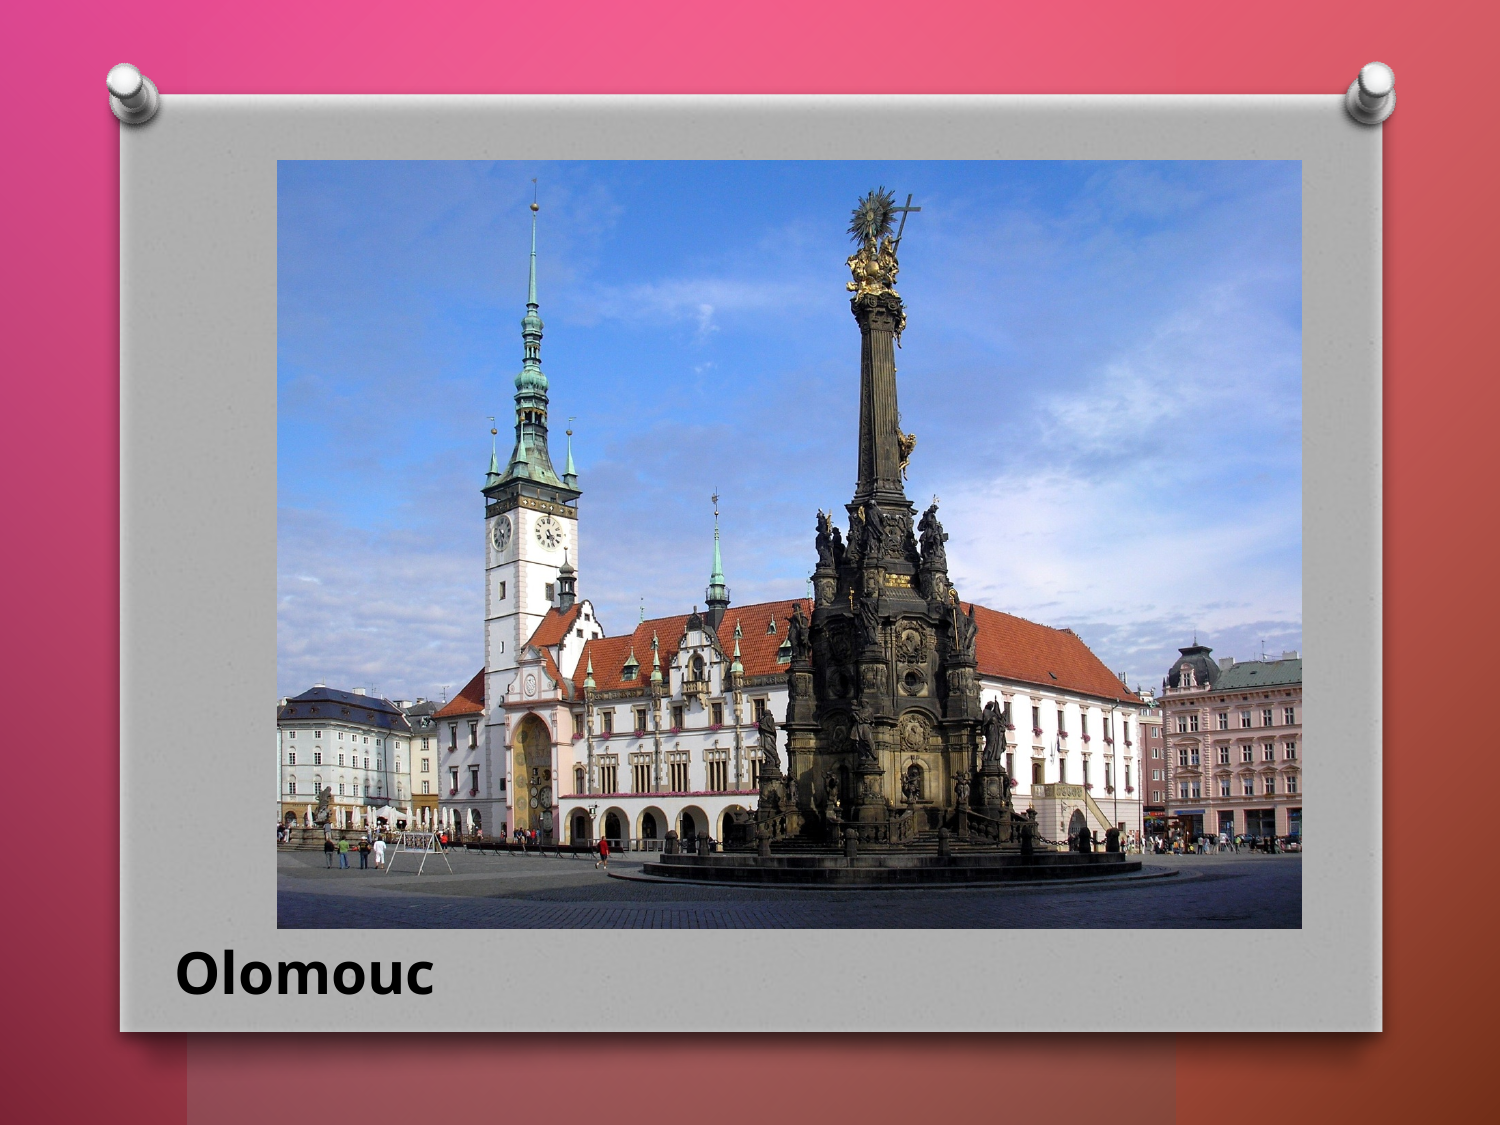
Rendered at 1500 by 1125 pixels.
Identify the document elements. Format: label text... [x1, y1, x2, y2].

picture [277, 160, 1302, 929]
text_box Olomouc [159, 928, 585, 1014]
picture [75, 29, 198, 153]
picture [1317, 35, 1439, 156]
